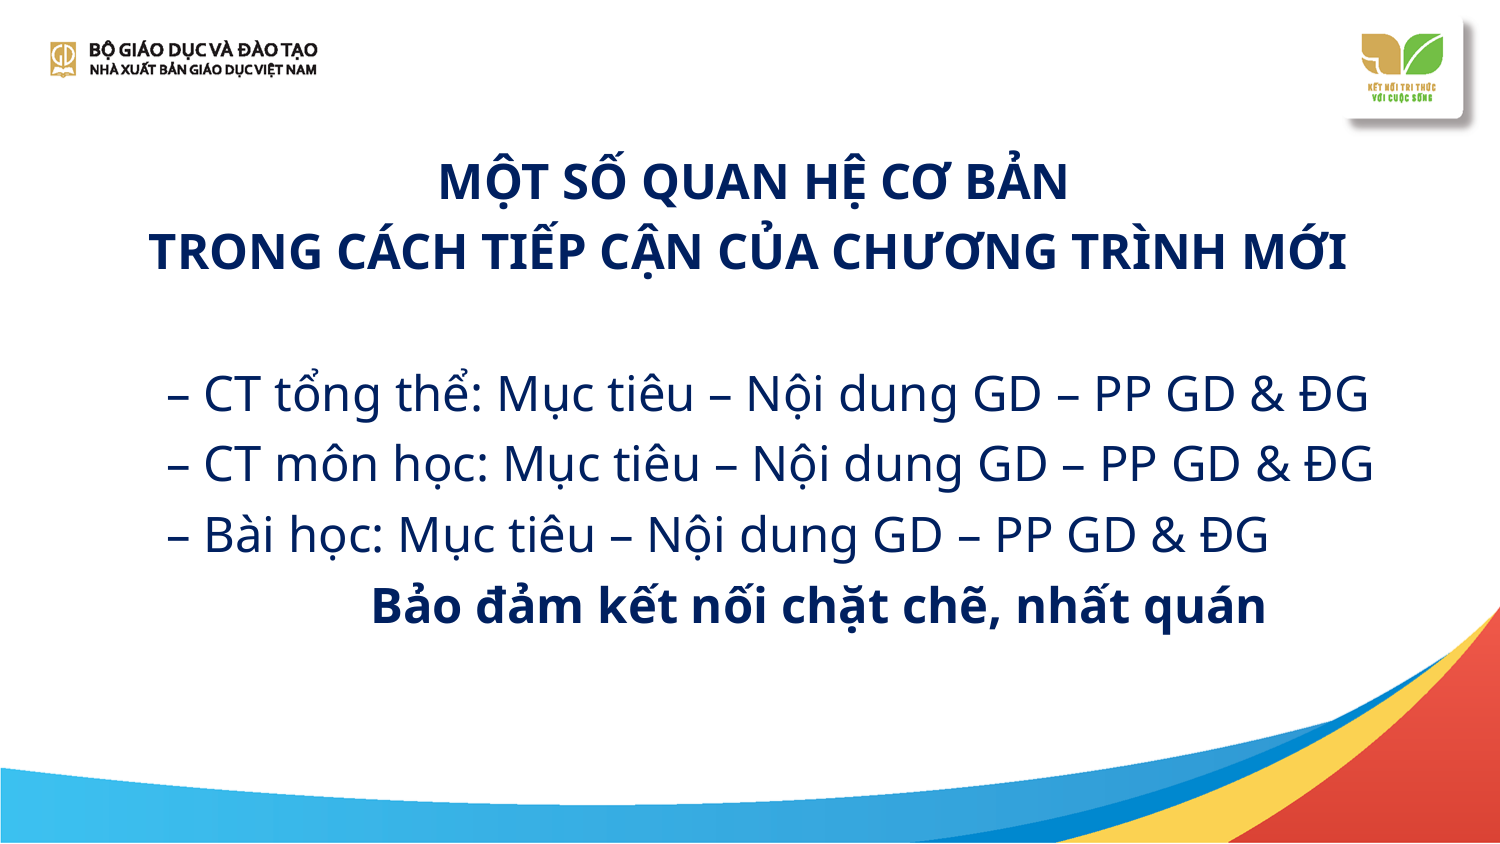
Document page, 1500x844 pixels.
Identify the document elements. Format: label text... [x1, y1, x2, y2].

picture [0, 0, 1500, 844]
list MỘT SỐ QUAN HỆ CƠ BẢN TRONG CÁCH TIẾP CẬN CỦA CHƯƠNG TRÌNH MỚI – CT tổng thể: Mục tiêu – Nội dung GD – PP GD & ĐG – CT môn học: Mục tiêu – Nội dung GD – PP GD & ĐG – Bài học: Mục tiêu – Nội dung GD – PP GD & ĐG Bảo đảm kết nối chặt chẽ, nhất quán [87, 136, 1410, 770]
